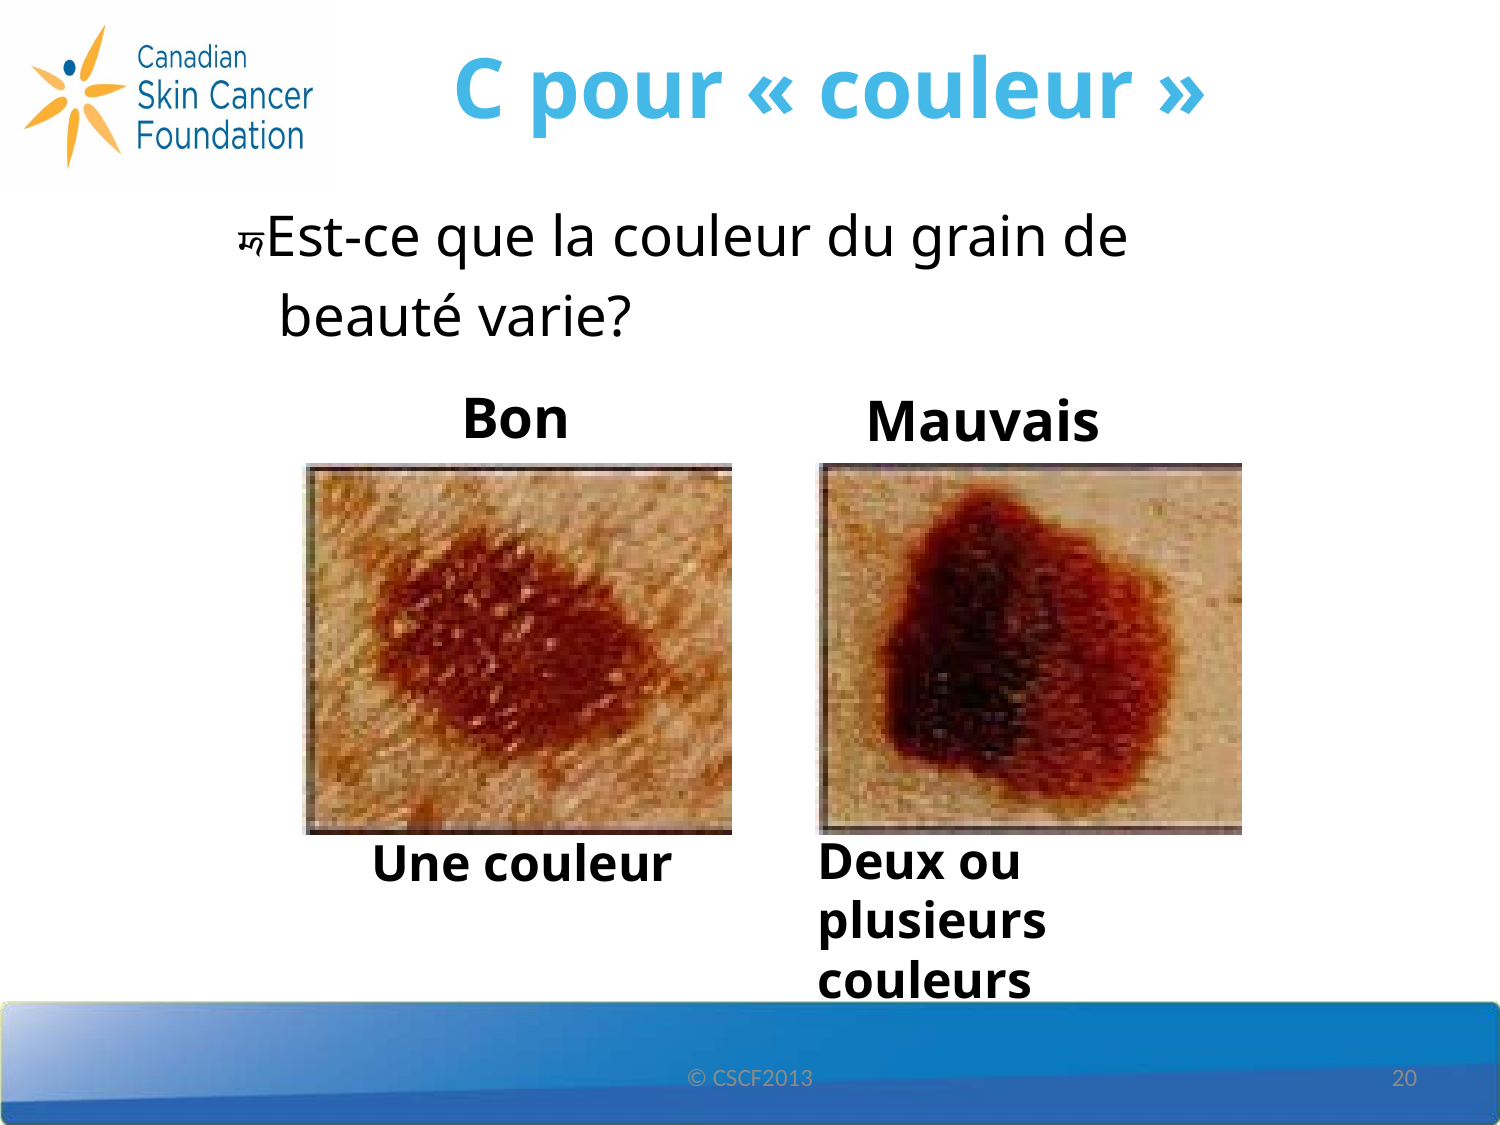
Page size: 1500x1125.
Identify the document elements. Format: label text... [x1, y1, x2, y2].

picture [302, 463, 732, 835]
text_box 𑠀Est-ce que la couleur du grain de beauté varie? [234, 183, 1266, 349]
text_box Mauvais [863, 383, 1106, 453]
picture [815, 463, 1243, 835]
footer © CSCF2013 [684, 1060, 816, 1125]
title C pour « couleur » [450, 33, 1237, 183]
picture [0, 1001, 1500, 1125]
text_box Deux ou plusieurs couleurs [815, 843, 1242, 1011]
text_box Une couleur [296, 825, 753, 892]
picture [0, 0, 336, 194]
text_box Bon [459, 380, 572, 451]
slide_number ‹#› [1385, 1060, 1424, 1125]
